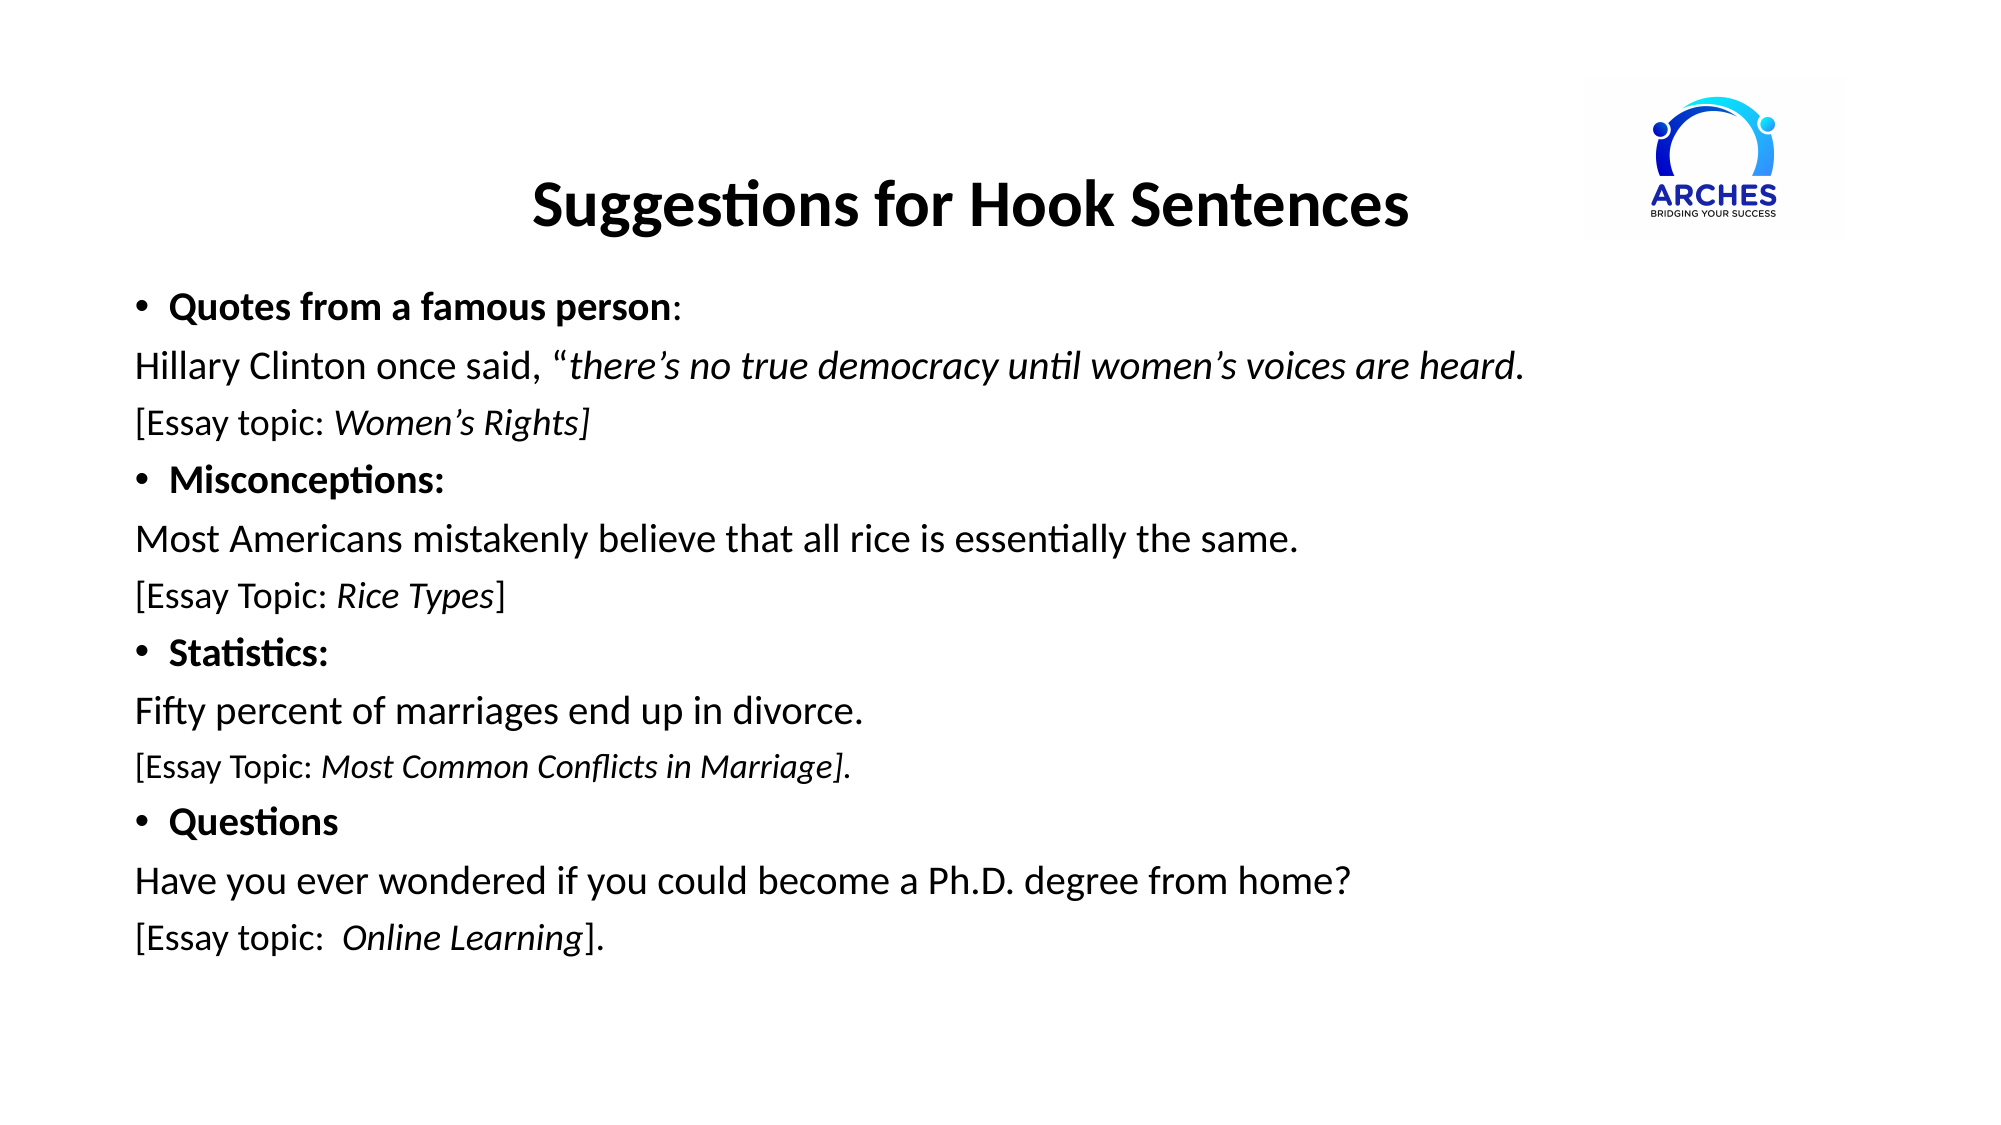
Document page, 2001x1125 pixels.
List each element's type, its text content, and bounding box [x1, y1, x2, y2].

list Quotes from a famous person: Hillary Clinton once said, “there’s no true democracy until women’s voices are heard. [Essay topic: Women’s Rights] Misconceptions: Most Americans mistakenly believe that all rice is essentially the same. [Essay Topic: Rice Types] Statistics: Fifty percent of marriages end up in divorce. [Essay Topic: Most Common Conflicts in Marriage]. Questions Have you ever wondered if you could become a Ph.D. degree from home? [Essay topic: Online Learning]. [119, 278, 1845, 975]
title Suggestions for Hook Sentences [109, 96, 1835, 314]
picture [1583, 77, 1845, 239]
